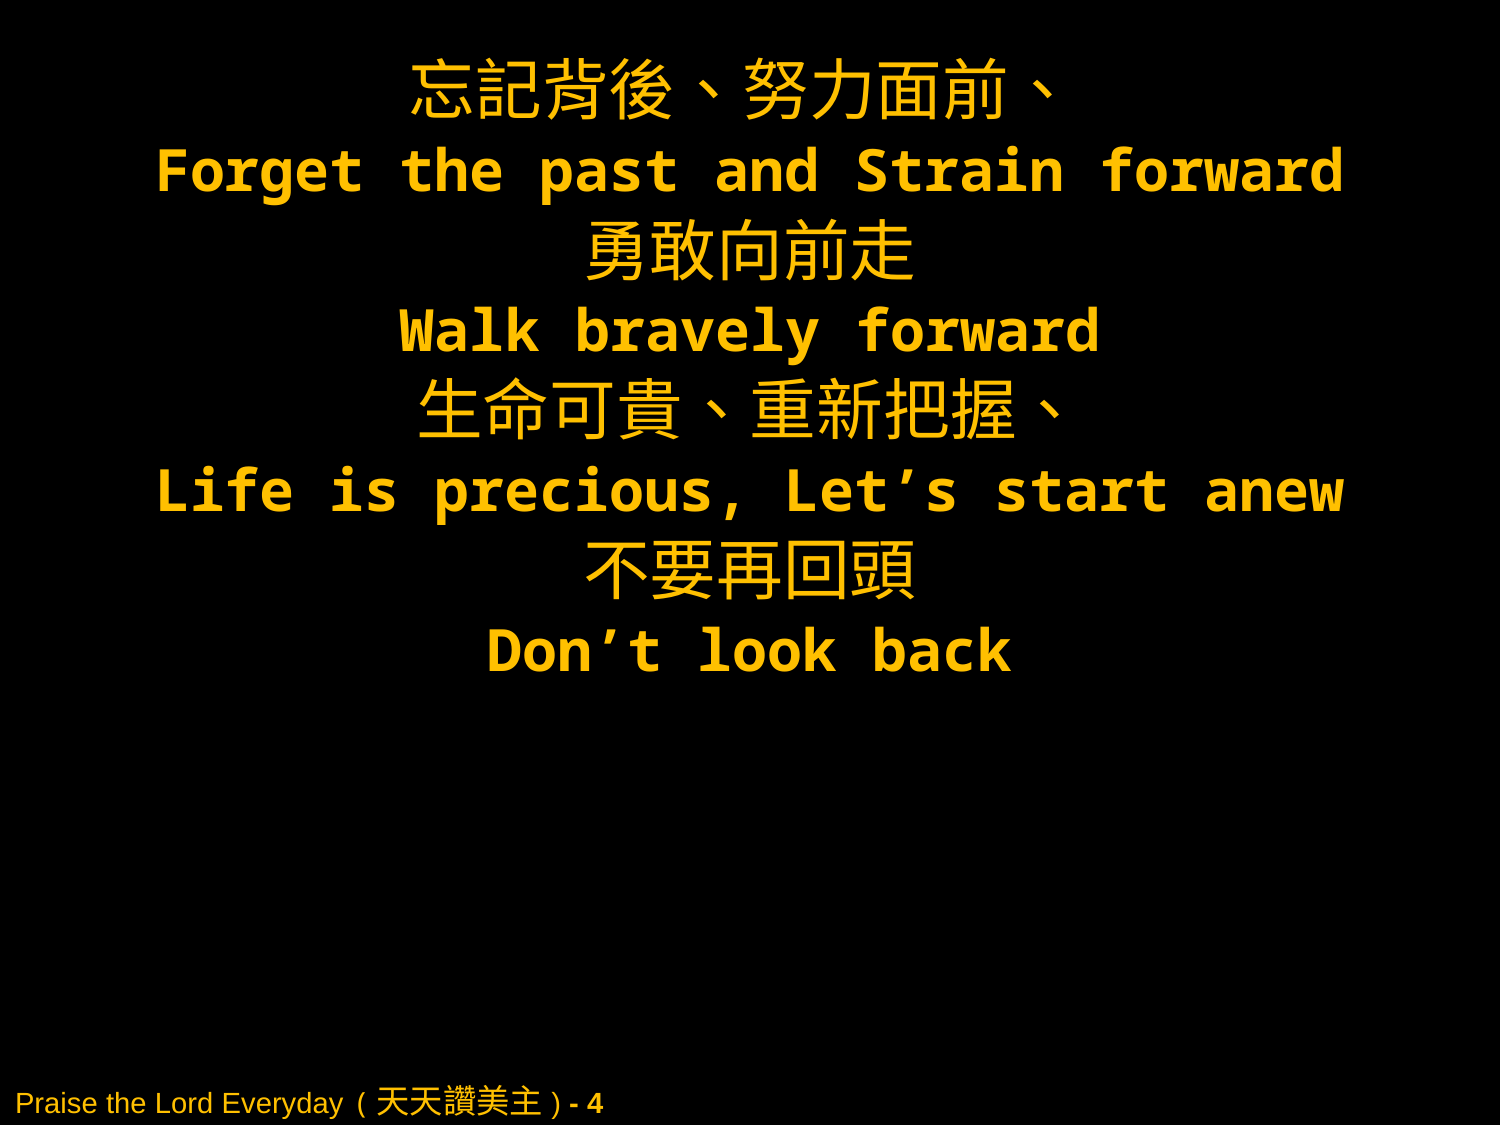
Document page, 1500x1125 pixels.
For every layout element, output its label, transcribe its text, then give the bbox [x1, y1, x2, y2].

title Praise the Lord Everyday (天天讚美主) - 4 [0, 1074, 900, 1125]
list 忘記背後、努力面前、 Forget the past and Strain forward 勇敢向前走 Walk bravely forward 生命可貴、重新把握、 Life is precious, Let’s start anew 不要再回頭 Don’t look back [75, 50, 1425, 1024]
